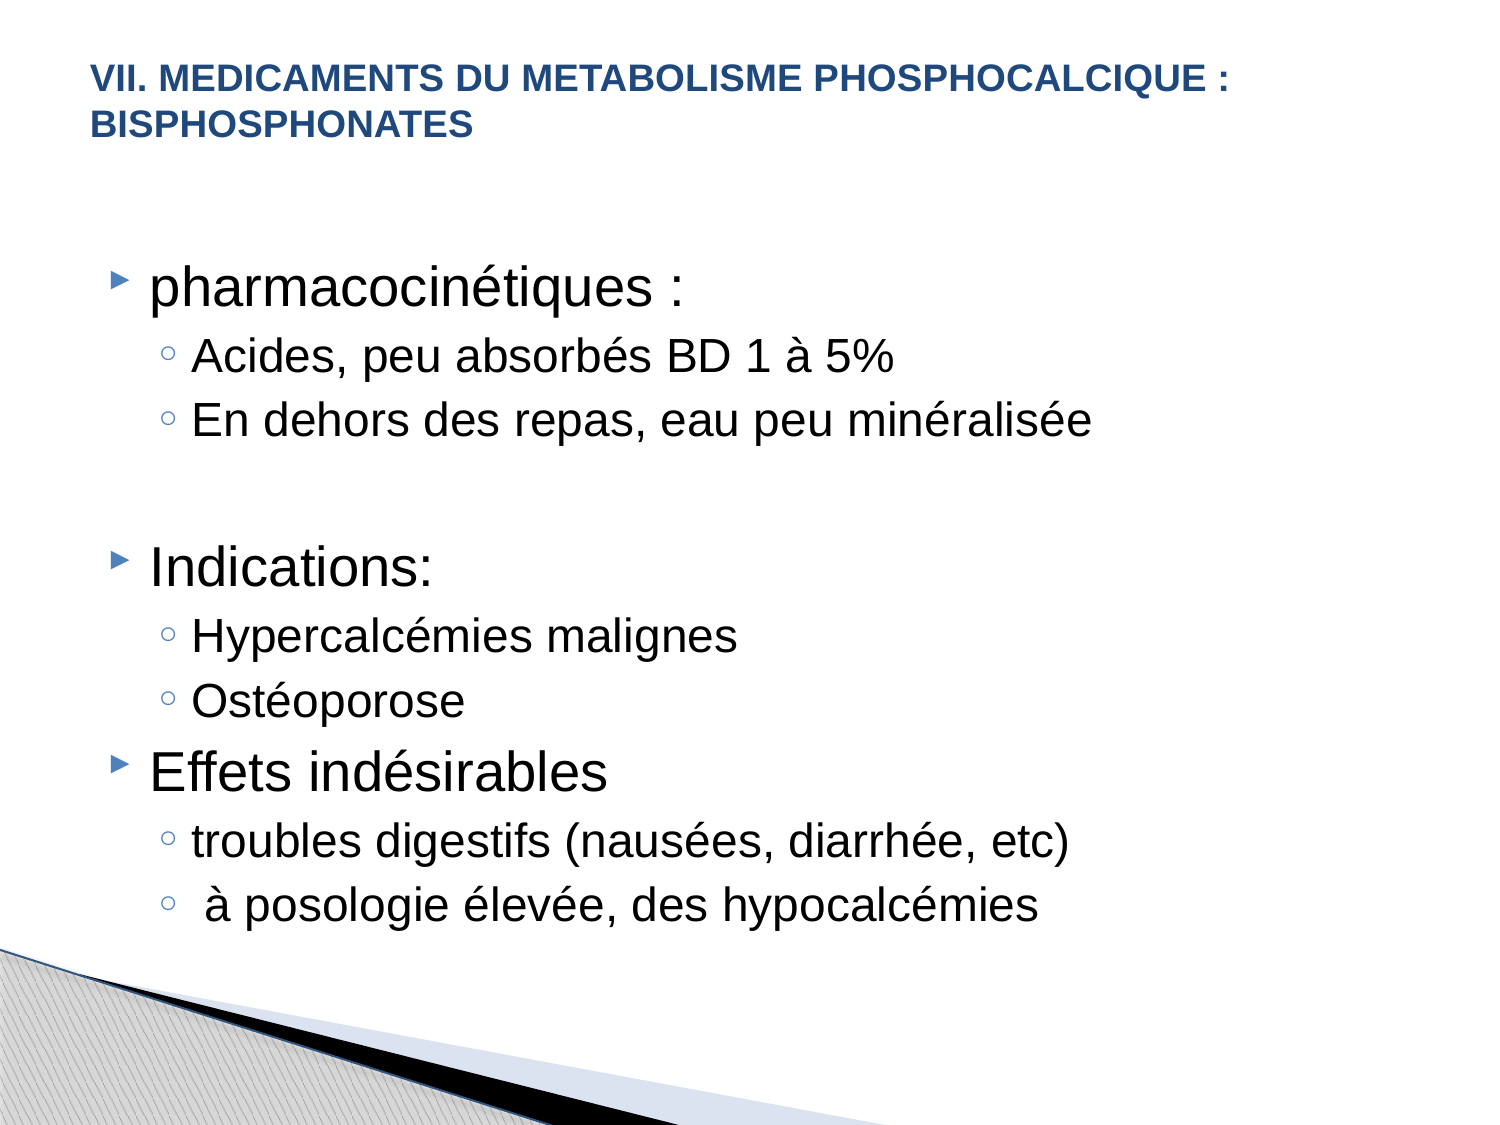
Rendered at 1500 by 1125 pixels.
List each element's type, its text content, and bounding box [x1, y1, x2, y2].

list pharmacocinétiques : Acides, peu absorbés BD 1 à 5% En dehors des repas, eau peu minéralisée Indications: Hypercalcémies malignes Ostéoporose Effets indésirables troubles digestifs (nausées, diarrhée, etc) à posologie élevée, des hypocalcémies [75, 243, 1425, 986]
title VII. MEDICAMENTS DU METABOLISME PHOSPHOCALCIQUE : BISPHOSPHONATES [75, 45, 1425, 153]
